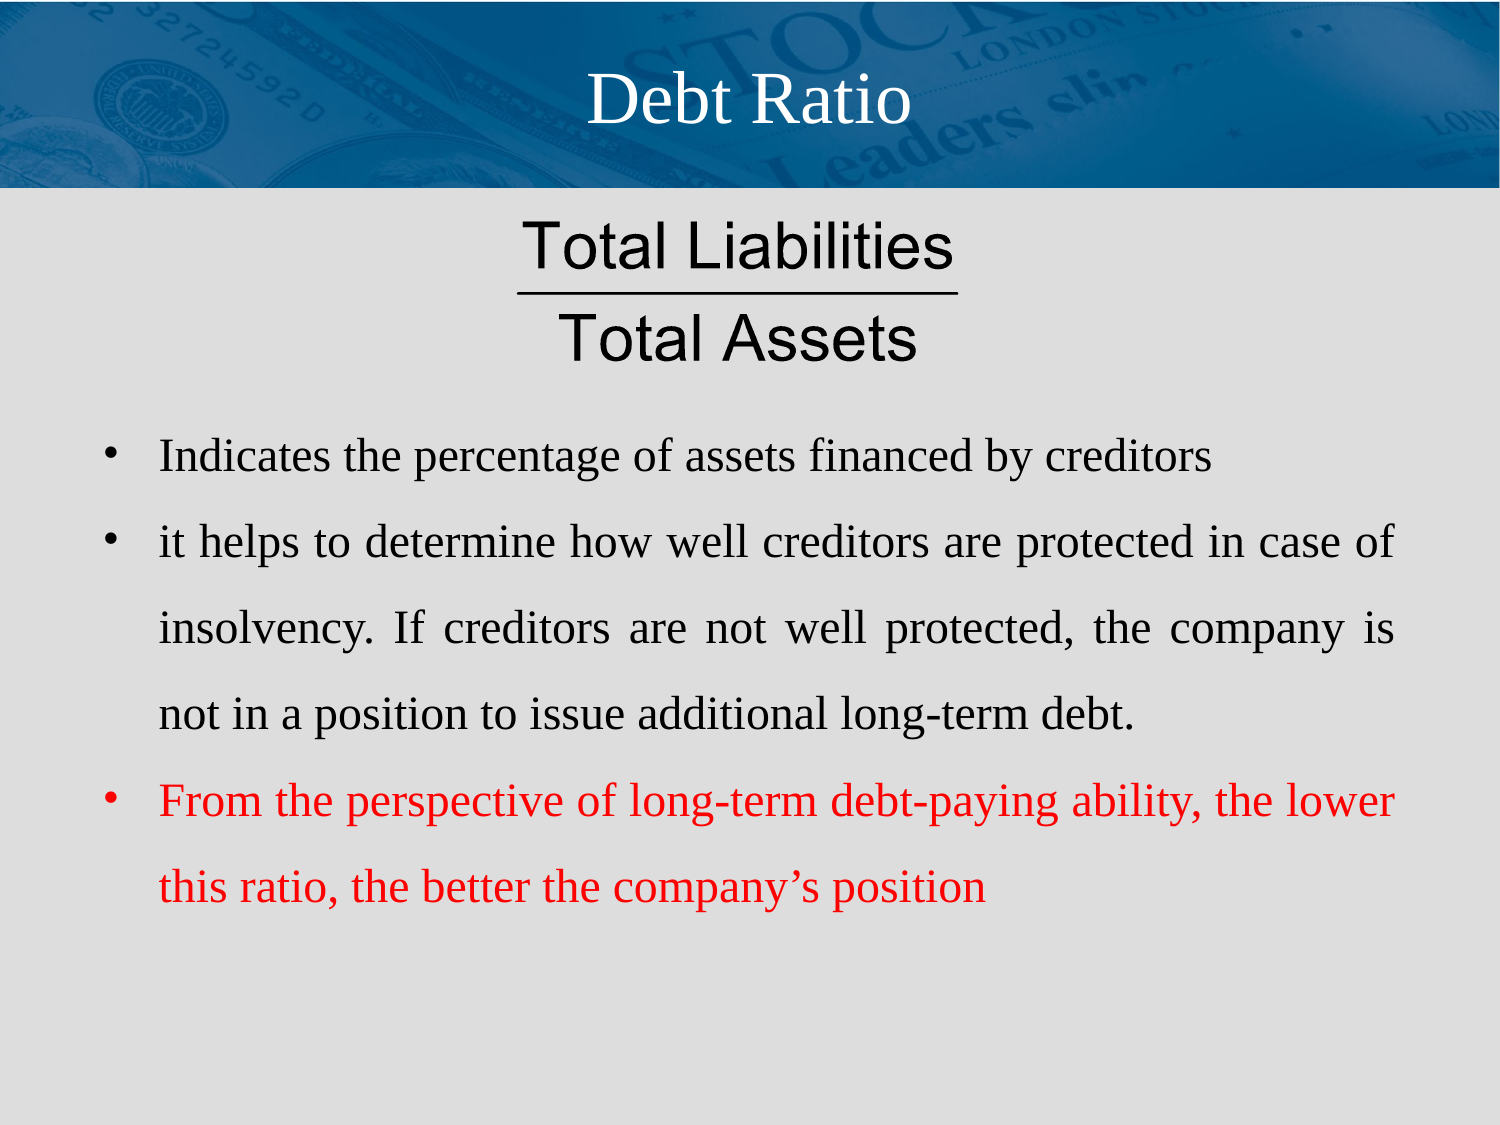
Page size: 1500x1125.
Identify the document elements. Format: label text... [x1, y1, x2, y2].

picture [506, 206, 969, 376]
title Debt Ratio [0, 0, 1500, 188]
list Indicates the percentage of assets financed by creditors it helps to determine how well creditors are protected in case of insolvency. If creditors are not well protected, the company is not in a position to issue additional long-term debt. From the perspective of long-term debt-paying ability, the lower this ratio, the better the company’s position [87, 387, 1413, 963]
